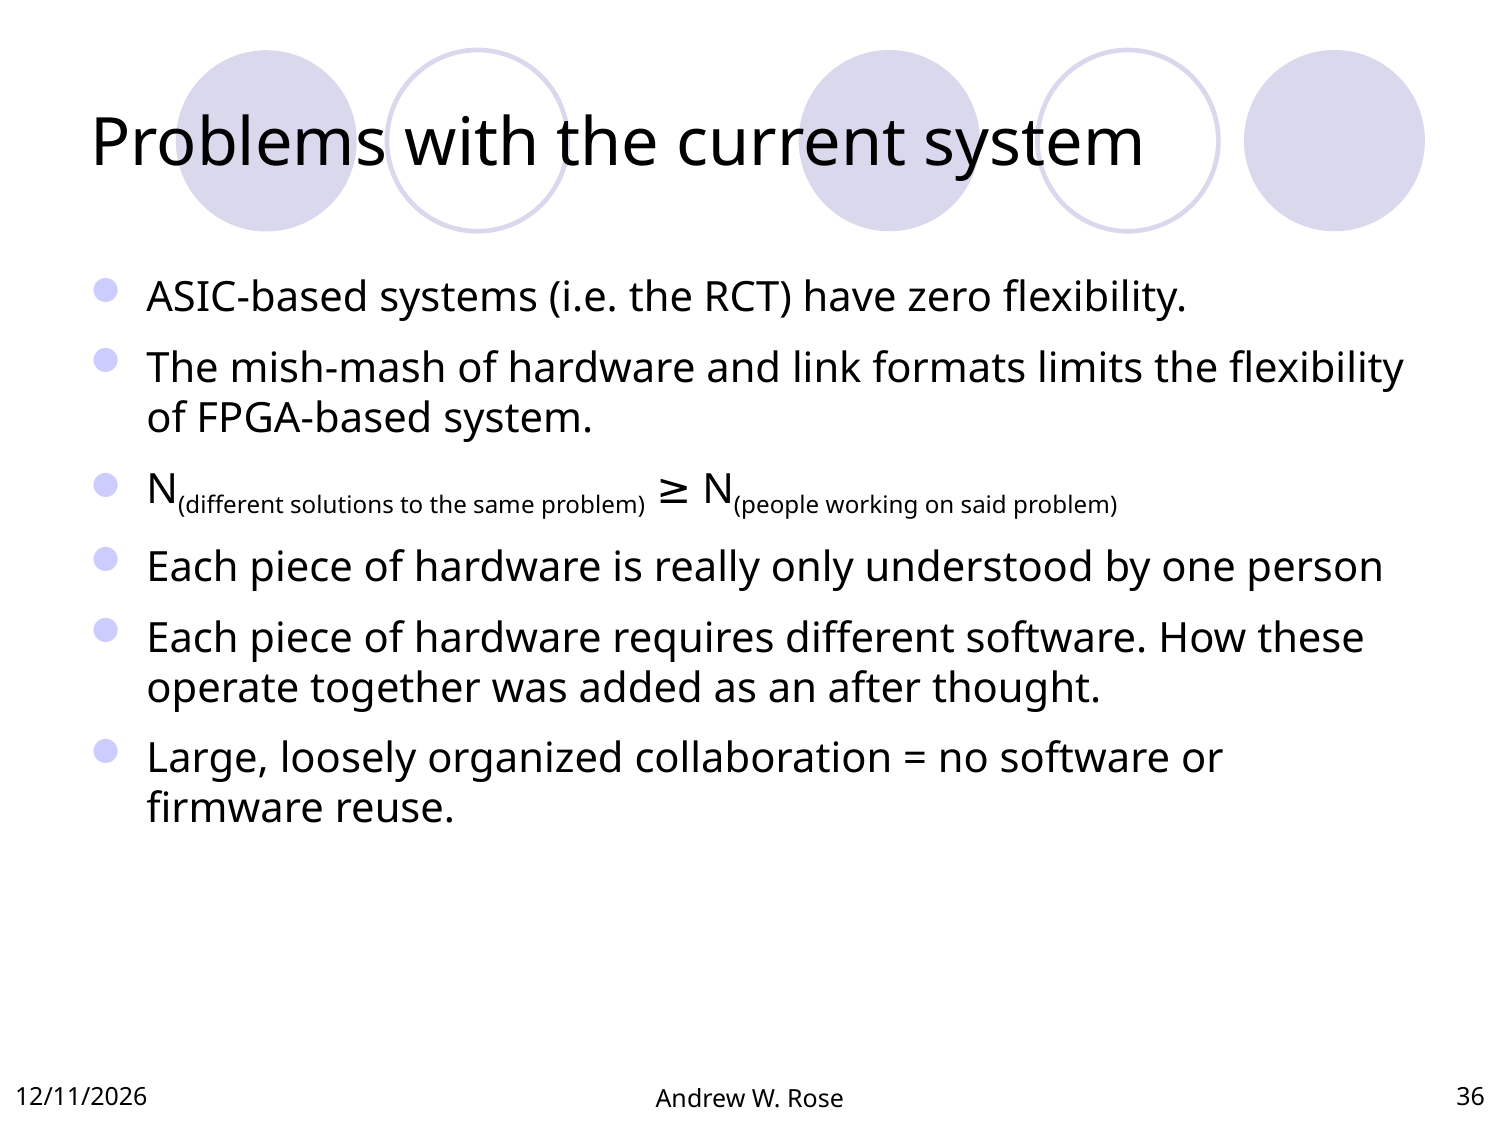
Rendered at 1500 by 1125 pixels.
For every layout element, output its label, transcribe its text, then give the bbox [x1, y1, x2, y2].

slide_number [0, 1070, 350, 1125]
title Problems with the current system [75, 45, 1425, 233]
slide_number 36 [1149, 1070, 1500, 1125]
list ASIC-based systems (i.e. the RCT) have zero flexibility. The mish-mash of hardware and link formats limits the flexibility of FPGA-based system. N(different solutions to the same problem) ≥ N(people working on said problem) Each piece of hardware is really only understood by one person Each piece of hardware requires different software. How these operate together was added as an after thought. Large, loosely organized collaboration = no software or firmware reuse. [75, 262, 1425, 1006]
footer Andrew W. Rose [512, 1070, 988, 1125]
